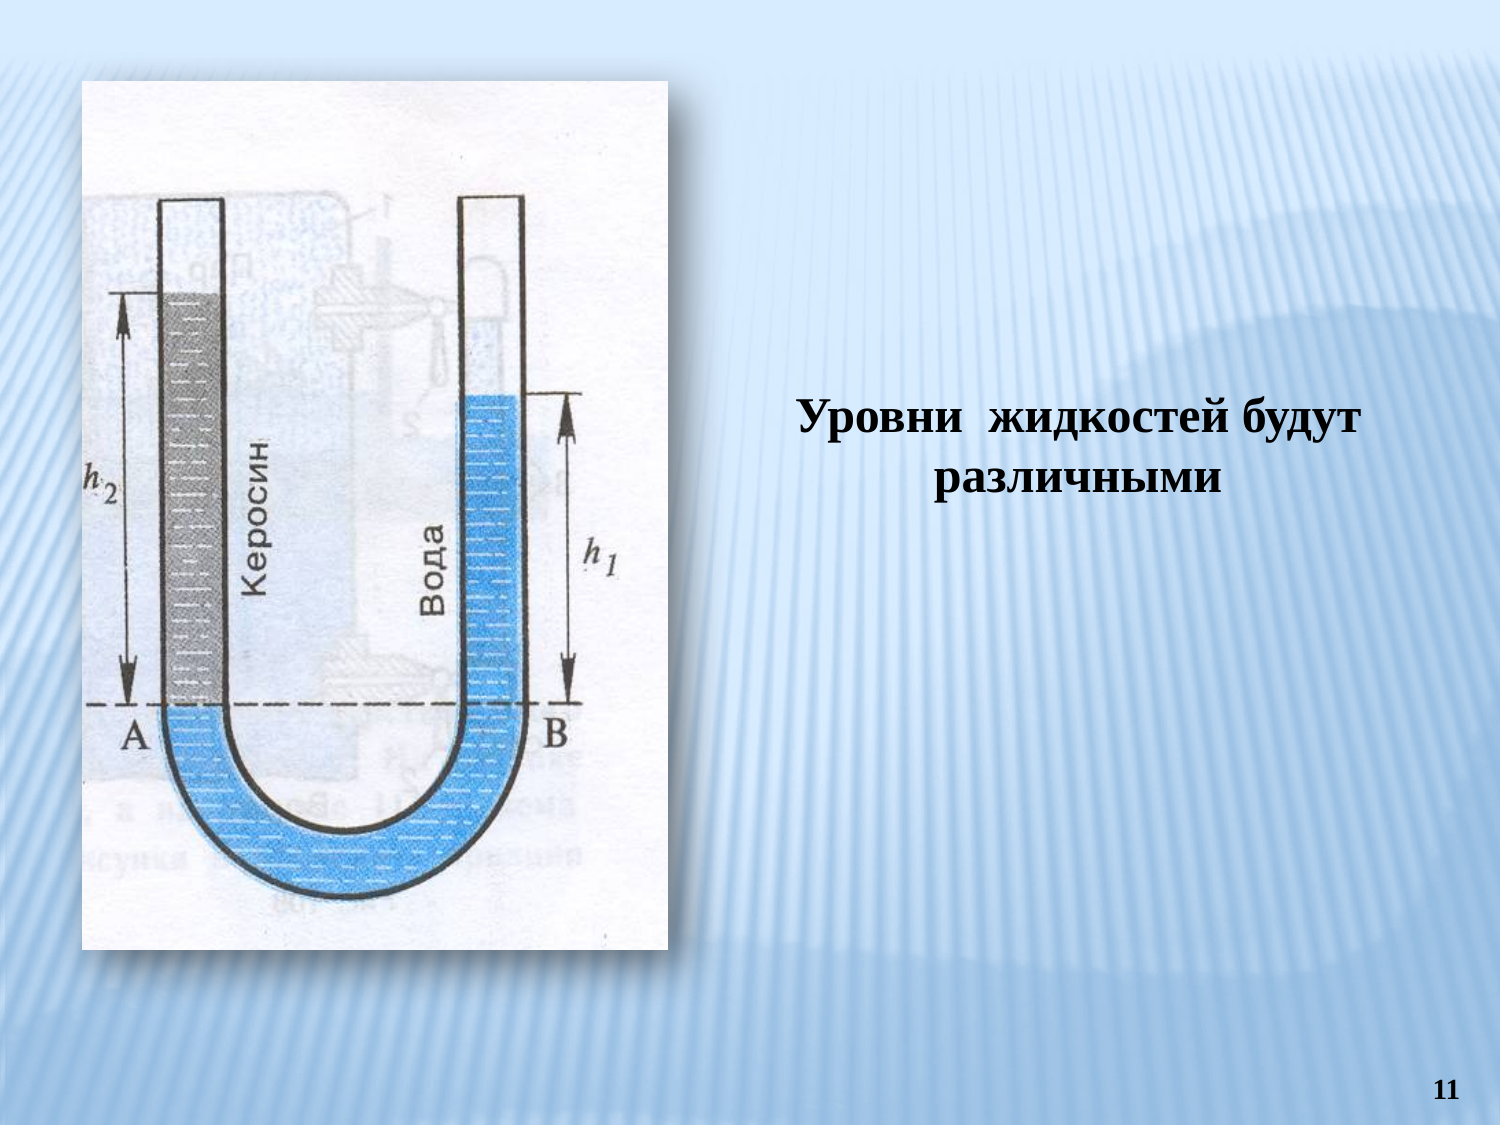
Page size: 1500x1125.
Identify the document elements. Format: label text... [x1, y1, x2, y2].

slide_number 11 [1350, 1062, 1475, 1103]
picture [81, 81, 669, 950]
text_box Уровни жидкостей будут различными [714, 374, 1442, 510]
